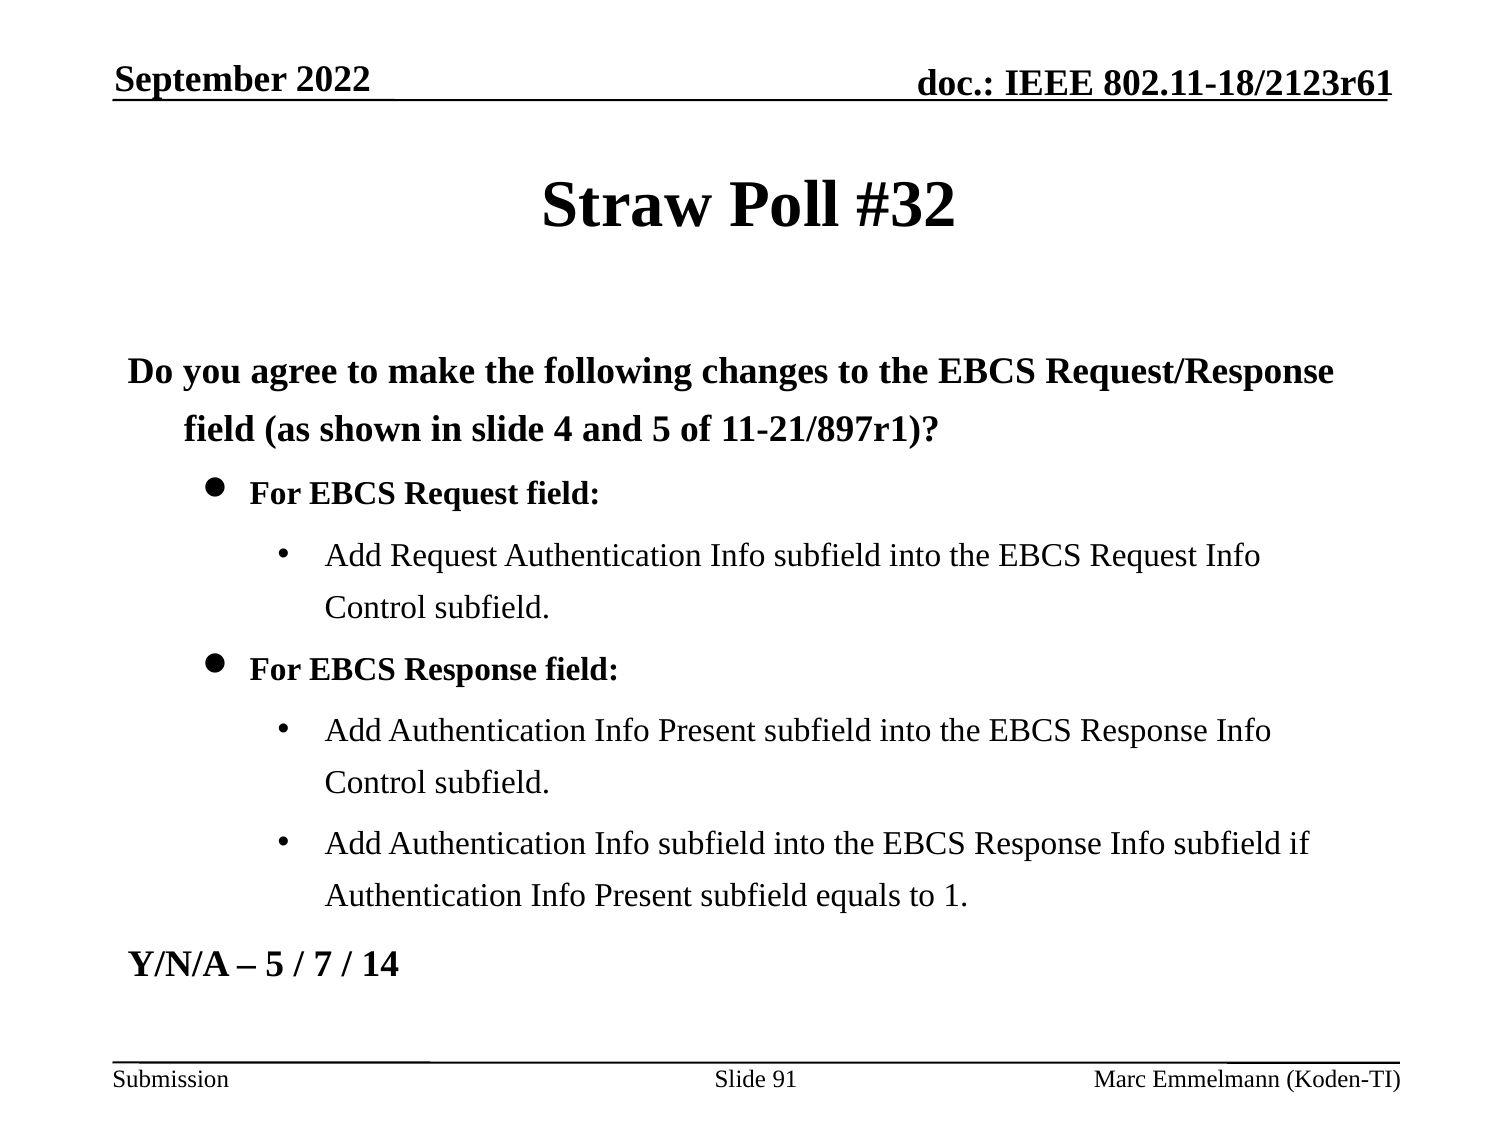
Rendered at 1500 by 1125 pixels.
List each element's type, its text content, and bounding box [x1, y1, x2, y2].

list Do you agree to make the following changes to the EBCS Request/Response field (as shown in slide 4 and 5 of 11-21/897r1)? For EBCS Request field: Add Request Authentication Info subfield into the EBCS Request Info Control subfield. For EBCS Response field: Add Authentication Info Present subfield into the EBCS Response Info Control subfield. Add Authentication Info subfield into the EBCS Response Info subfield if Authentication Info Present subfield equals to 1. Y/N/A – 5 / 7 / 14 [112, 324, 1388, 1000]
footer Marc Emmelmann (Koden-TI) [878, 1061, 1402, 1093]
slide_number Slide 91 [712, 1061, 800, 1123]
title Straw Poll #32 [112, 112, 1388, 288]
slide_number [114, 54, 423, 100]
